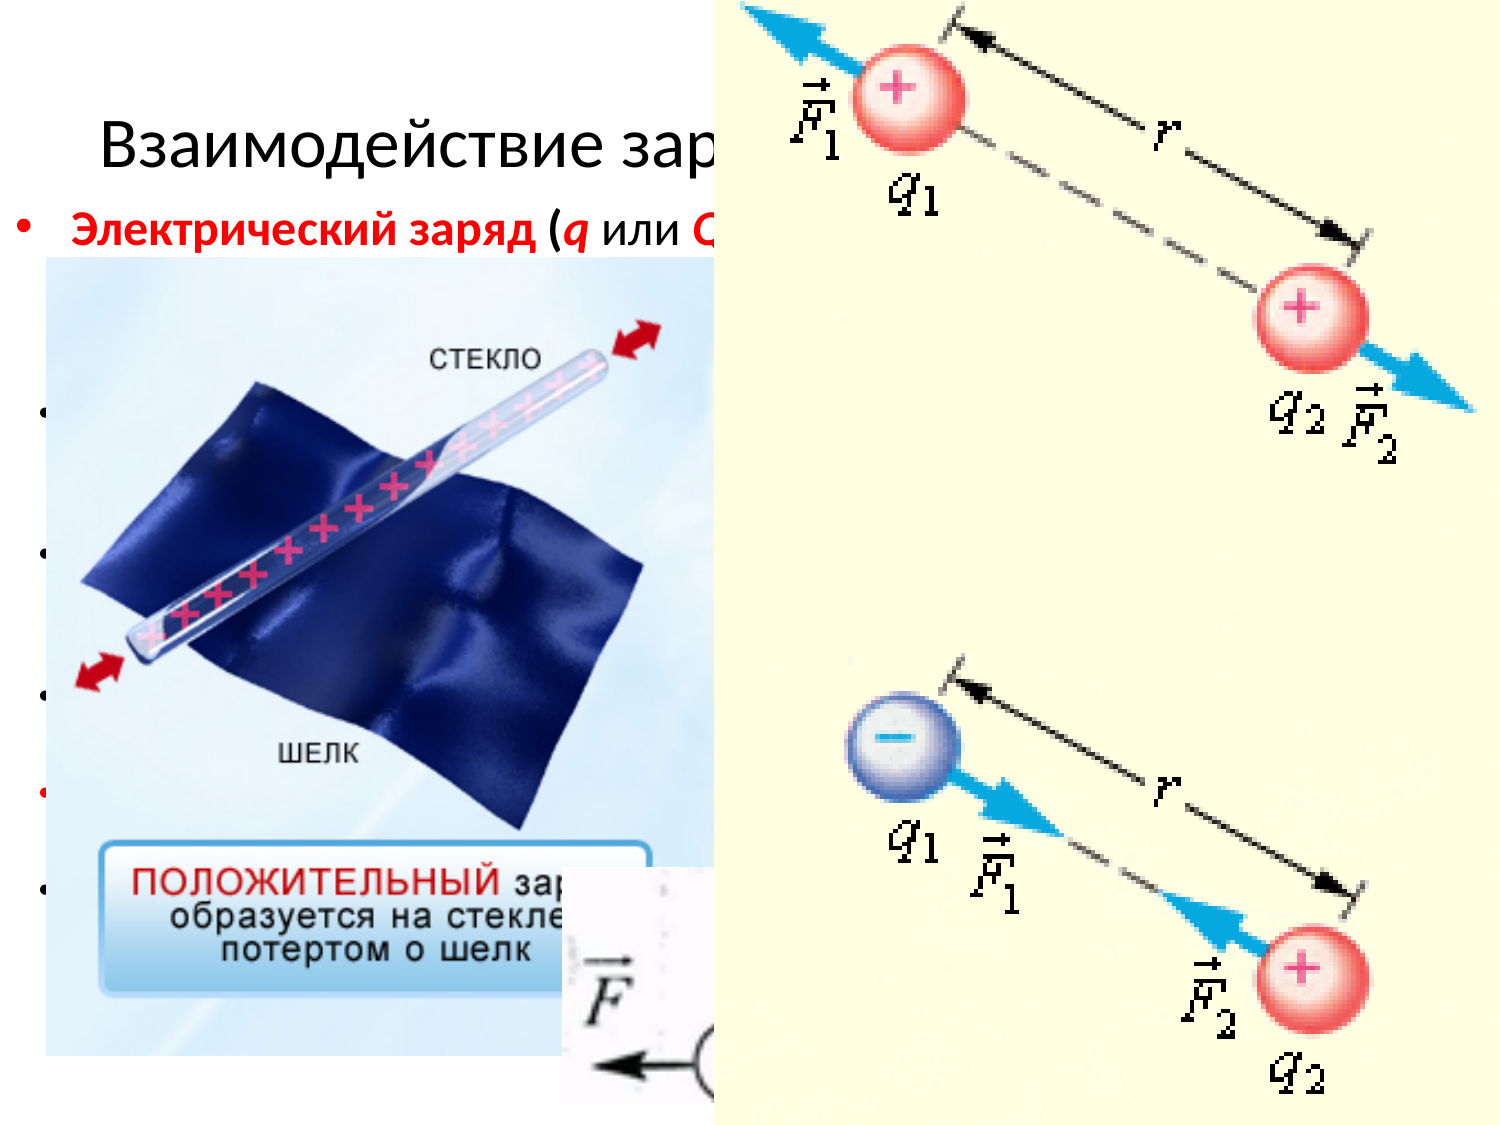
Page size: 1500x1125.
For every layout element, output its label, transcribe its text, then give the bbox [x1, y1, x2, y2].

list Существует два рода электрических зарядов, условно названных положительными и отрицательными. Заряды могут передаваться (например, при непосредственном контакте) от одного тела к другому. Одно и то же тело в разных условиях может иметь разный заряд. Одноименные заряды отталкиваются, разноименные – притягиваются. Взаимодействие неподвижных электрических зарядов называют электростатическим или кулоновским взаимодействием [23, 382, 709, 1125]
picture [46, 0, 1500, 1125]
title Взаимодействие зарядов. Два вида заряда [82, 45, 709, 187]
list Электрический заряд (q или Q)– это физическая величина, характеризующая свойство частиц или тел вступать в электромагнитные силовые взаимодействия [0, 187, 709, 387]
